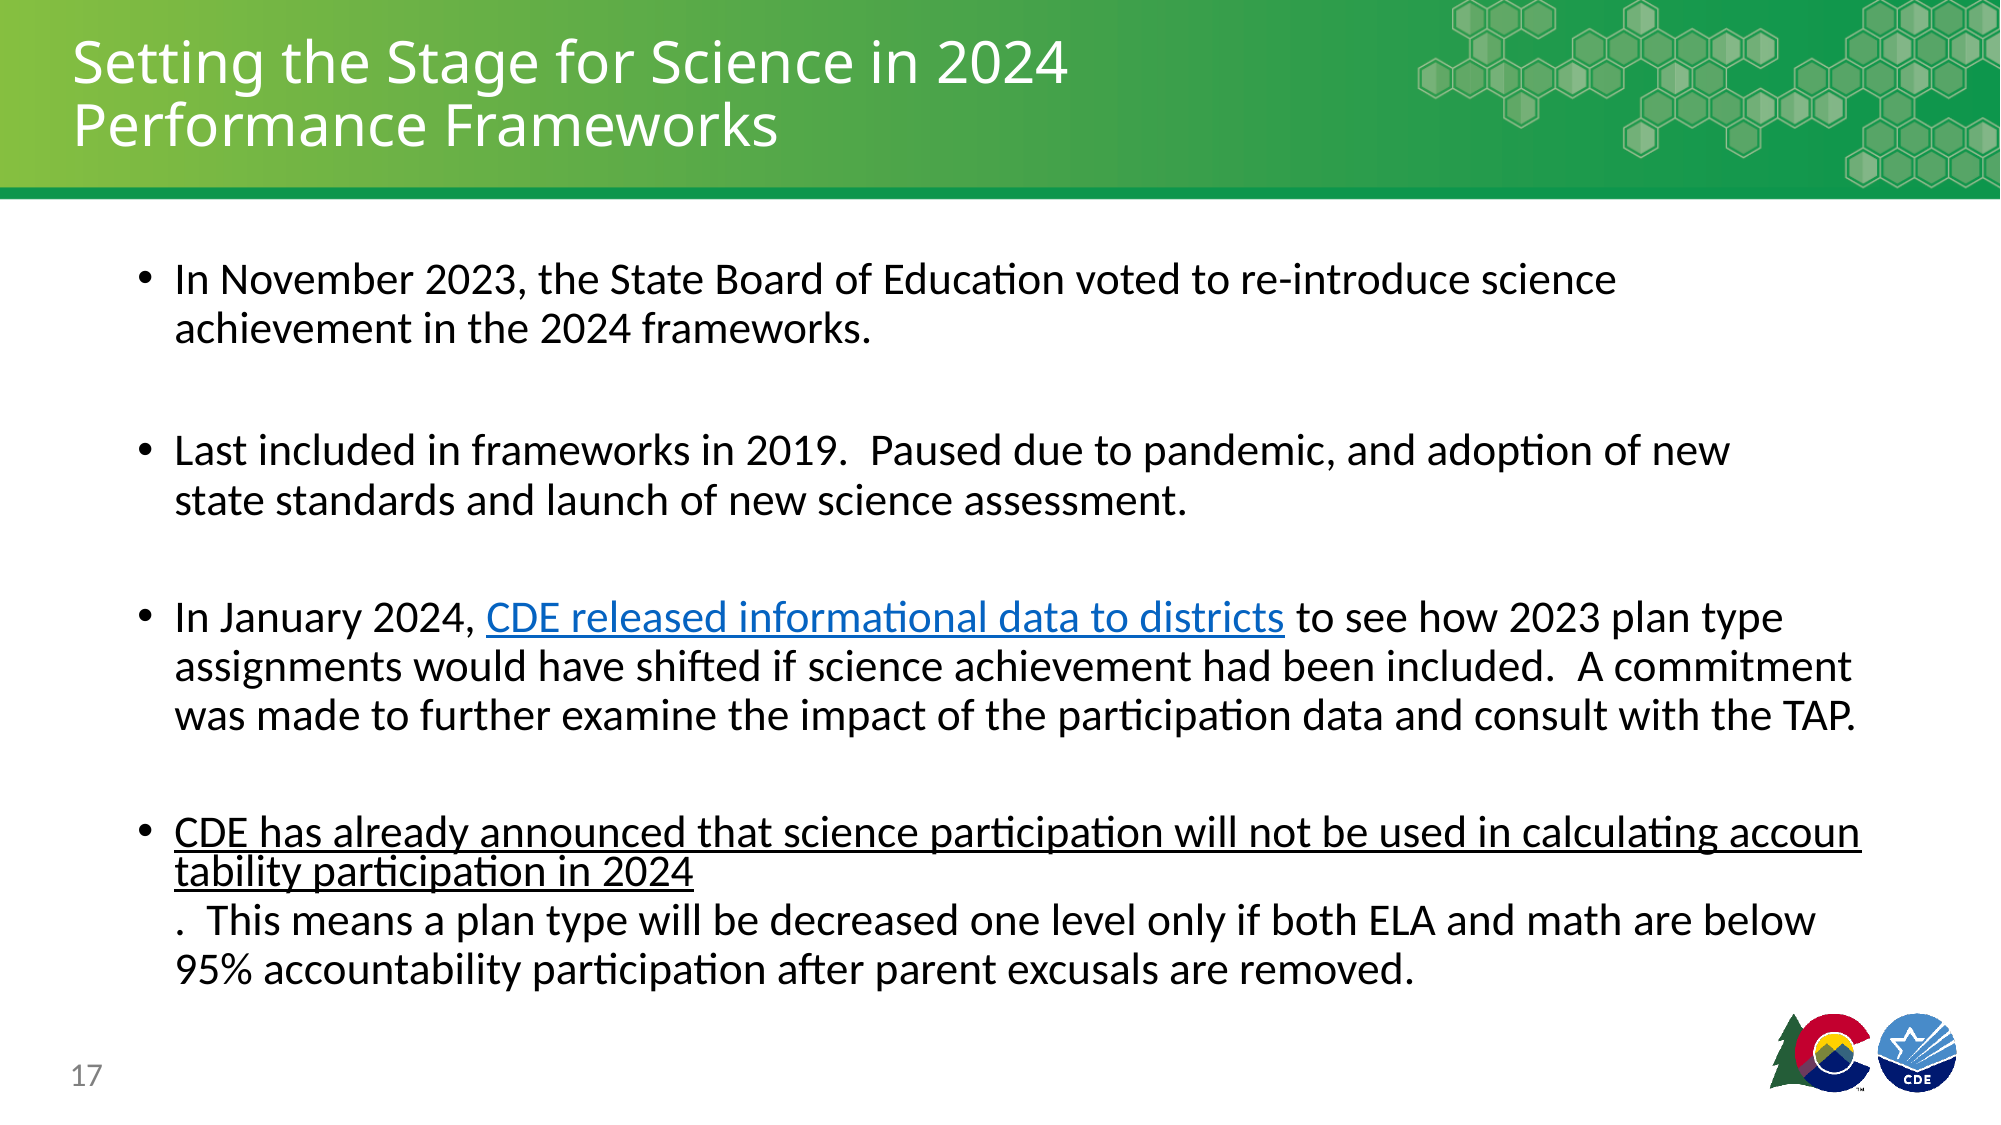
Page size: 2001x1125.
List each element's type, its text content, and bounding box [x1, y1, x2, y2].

title Setting the Stage for Science in 2024 Performance Frameworks [72, 33, 1396, 182]
picture [1768, 1012, 1957, 1093]
picture [0, 0, 2000, 200]
slide_number 17 [54, 1042, 505, 1103]
list In November 2023, the State Board of Education voted to re-introduce science achievement in the 2024 frameworks. Last included in frameworks in 2019. Paused due to pandemic, and adoption of new state standards and launch of new science assessment. In January 2024, CDE released informational data to districts to see how 2023 plan type assignments would have shifted if science achievement had been included. A commitment was made to further examine the impact of the participation data and consult with the TAP. CDE has already announced that science participation will not be used in calculating accountability participation in 2024. This means a plan type will be decreased one level only if both ELA and math are below 95% accountability participation after parent excusals are removed. [137, 254, 1863, 969]
